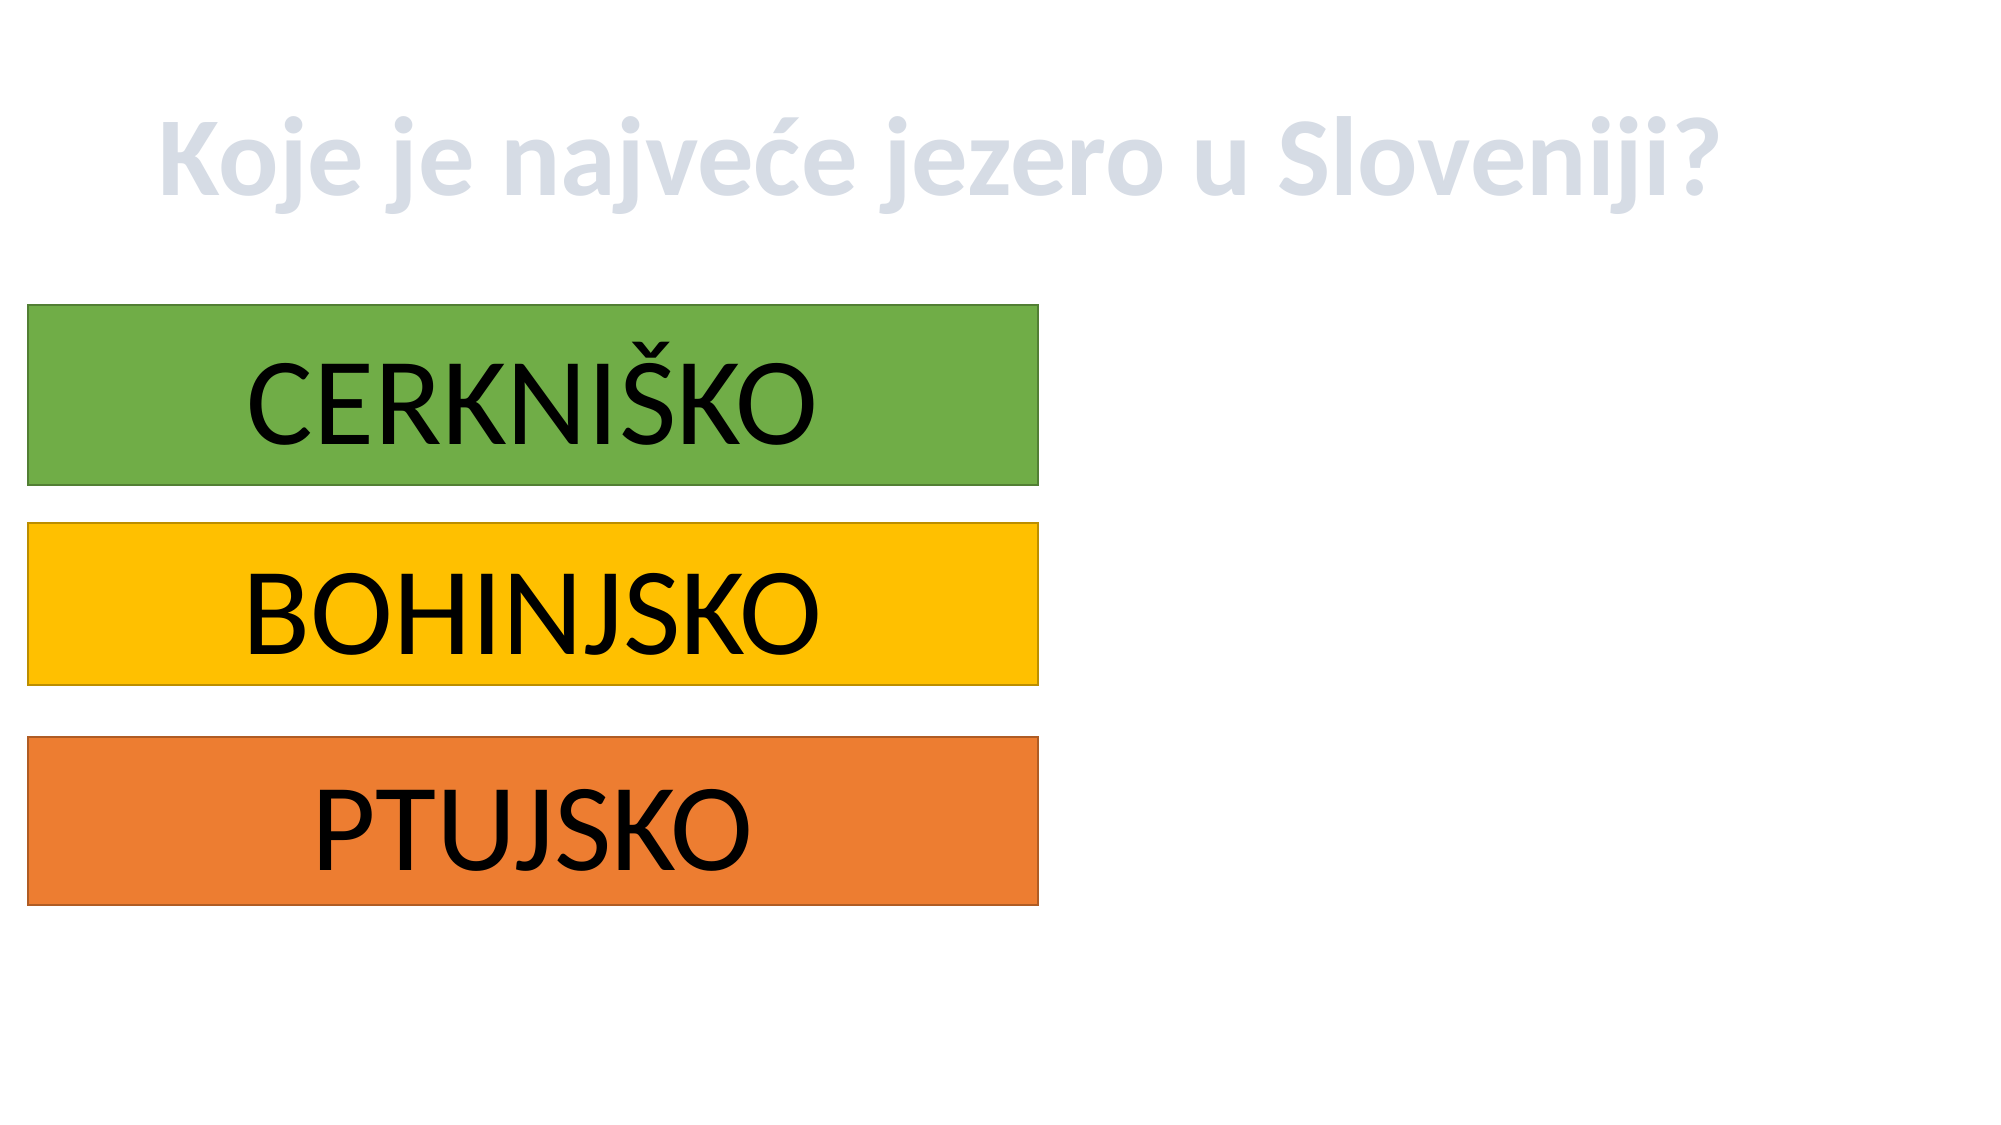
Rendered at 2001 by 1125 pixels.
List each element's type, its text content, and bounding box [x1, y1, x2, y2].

text_box PTUJSKO [27, 736, 1039, 906]
text_box CERKNIŠKO [27, 304, 1039, 486]
text_box BOHINJSKO [27, 522, 1039, 686]
text_box Koje je najveće jezero u Sloveniji? [143, 75, 1740, 225]
